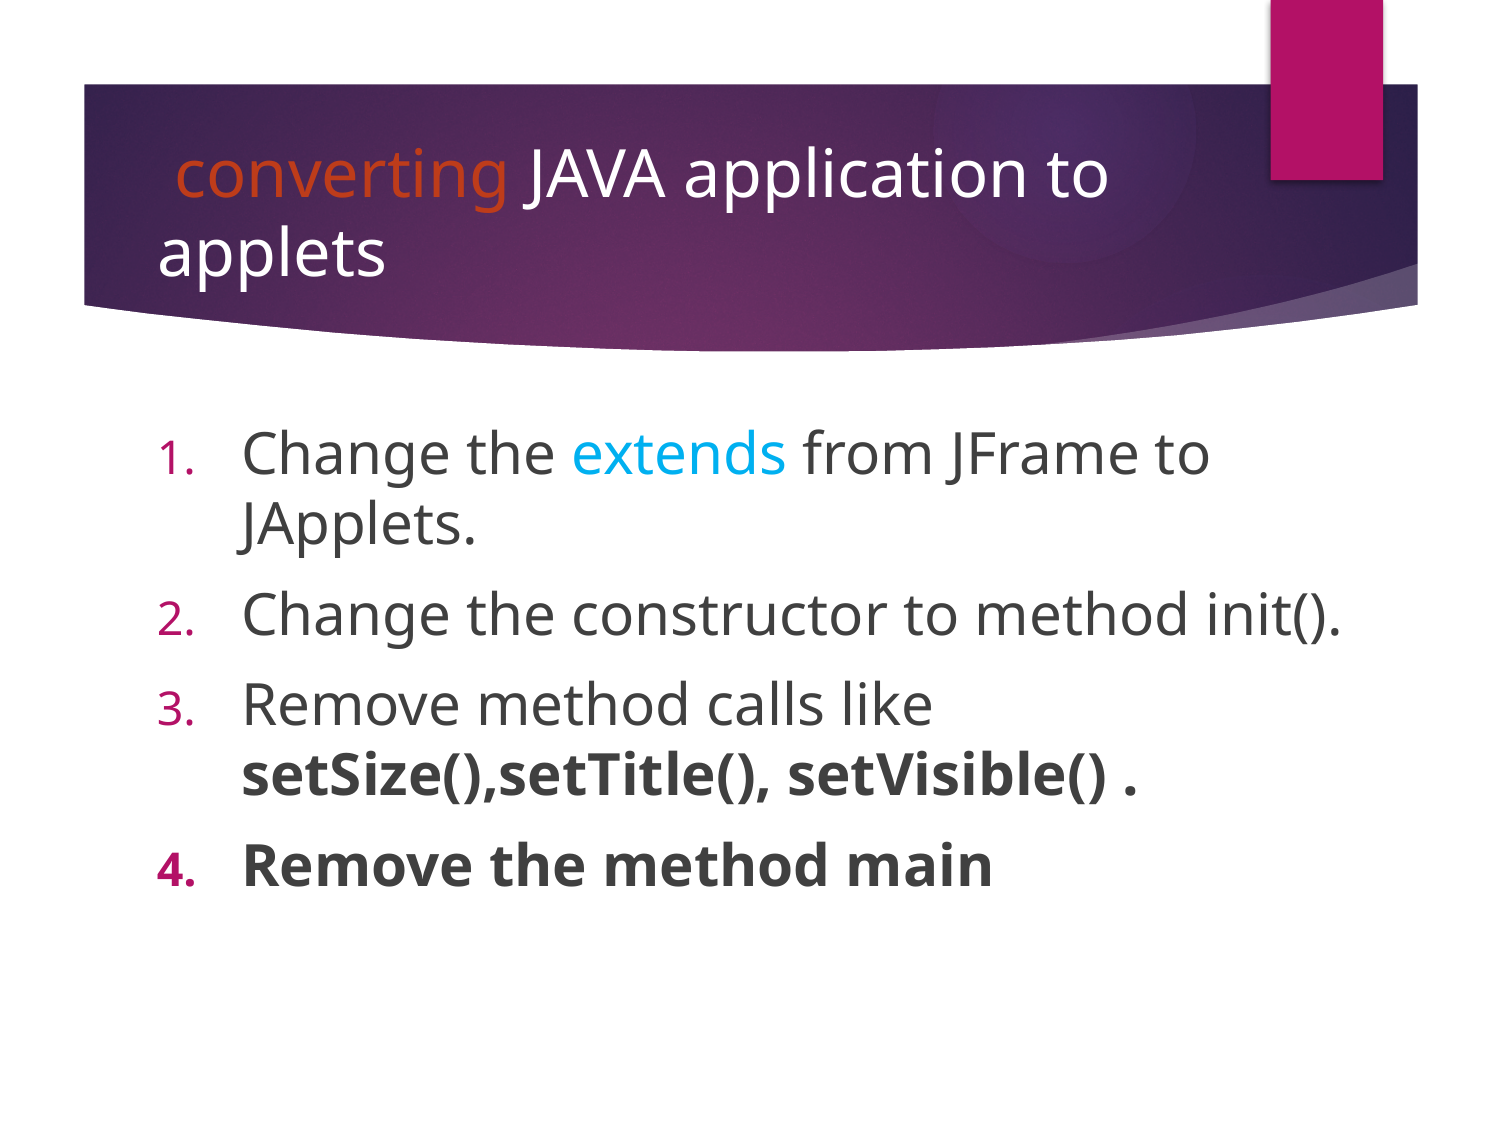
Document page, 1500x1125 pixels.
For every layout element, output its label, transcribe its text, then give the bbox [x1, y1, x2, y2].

title converting JAVA application to applets [142, 152, 1183, 269]
list Change the extends from JFrame to JApplets. Change the constructor to method init(). Remove method calls like setSize(),setTitle(), setVisible() . Remove the method main [141, 408, 1450, 988]
